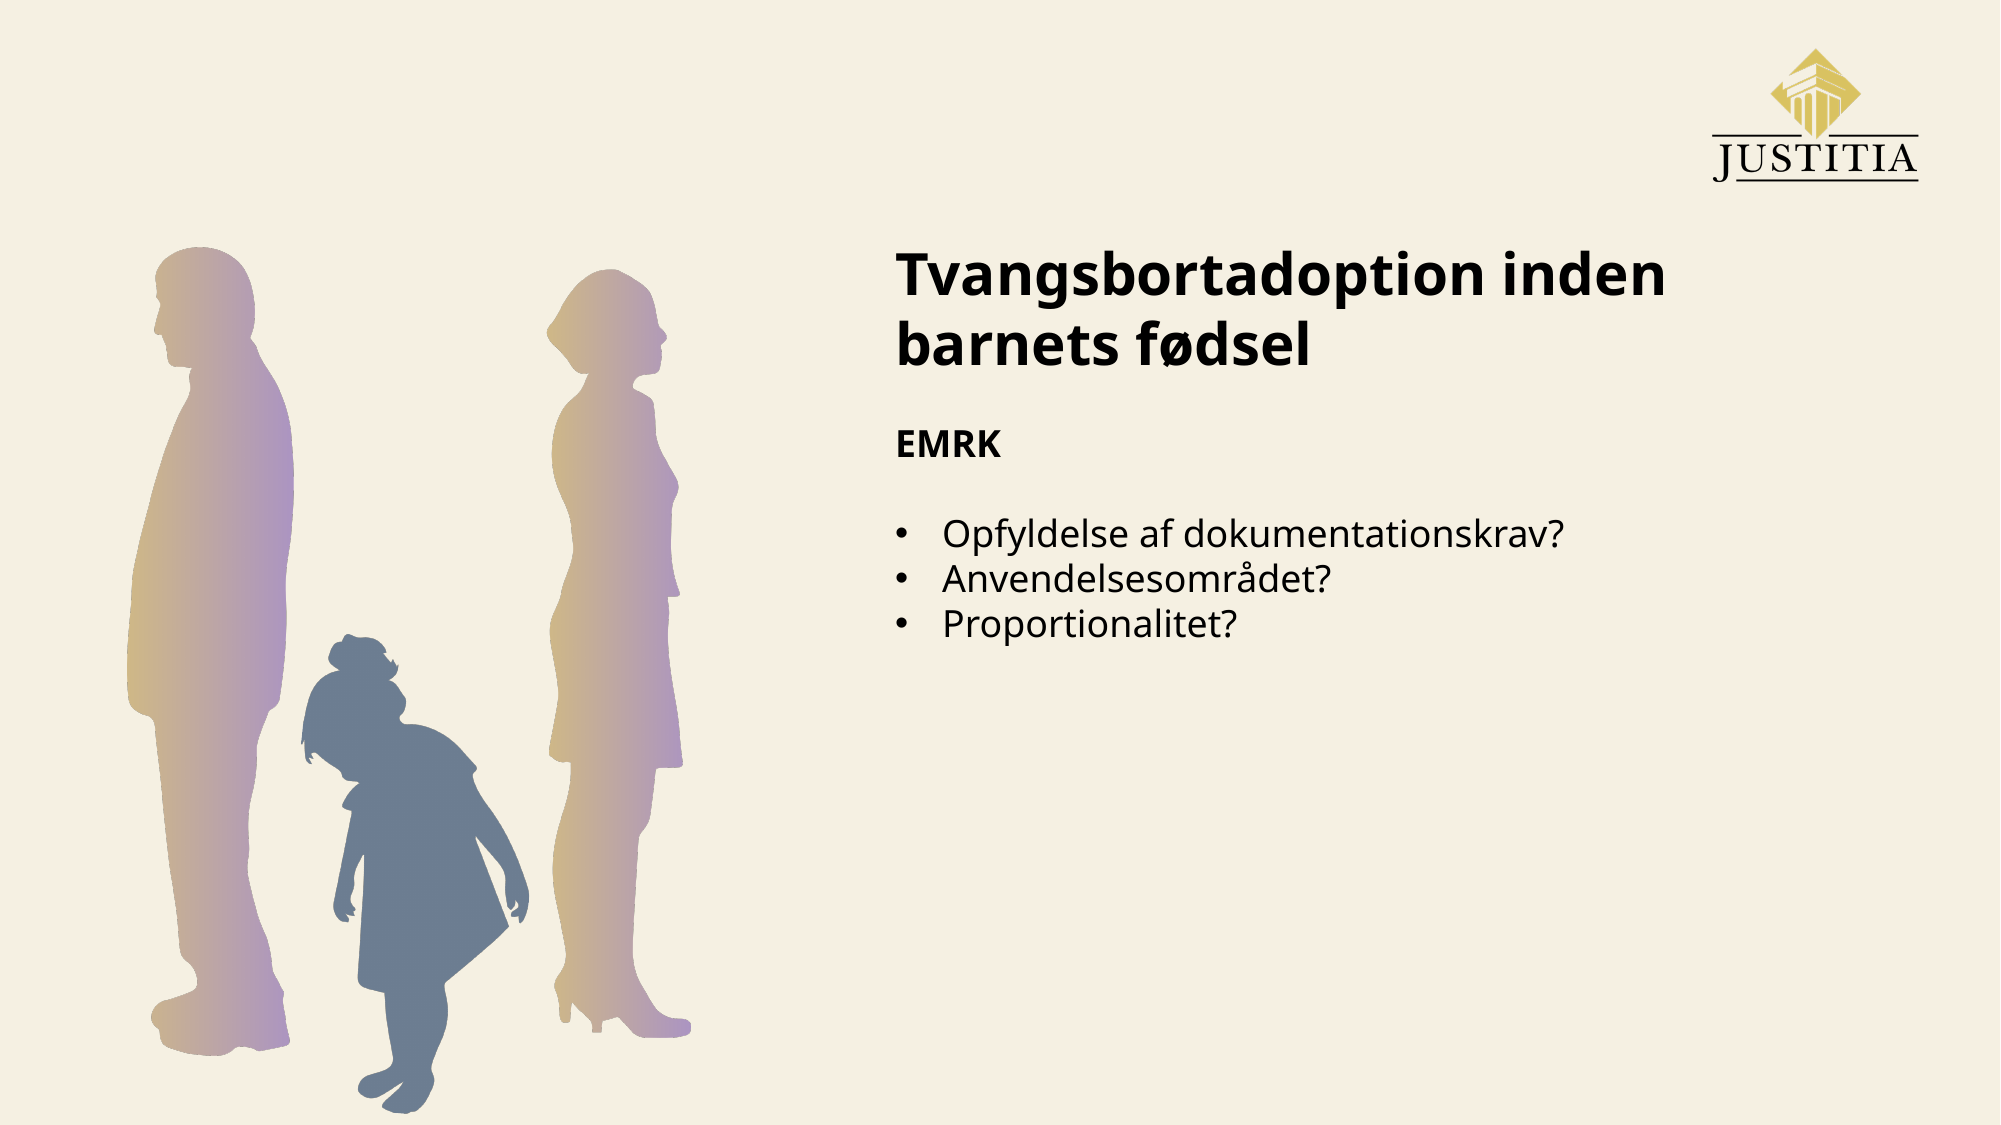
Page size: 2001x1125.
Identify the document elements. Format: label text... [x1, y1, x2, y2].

picture [1671, 30, 1960, 204]
picture [127, 247, 691, 1123]
title Tvangsbortadoption inden barnets fødsel [895, 237, 1841, 420]
list EMRK Opfyldelse af dokumentationskrav? Anvendelsesområdet? Proportionalitet? [895, 420, 1937, 1058]
